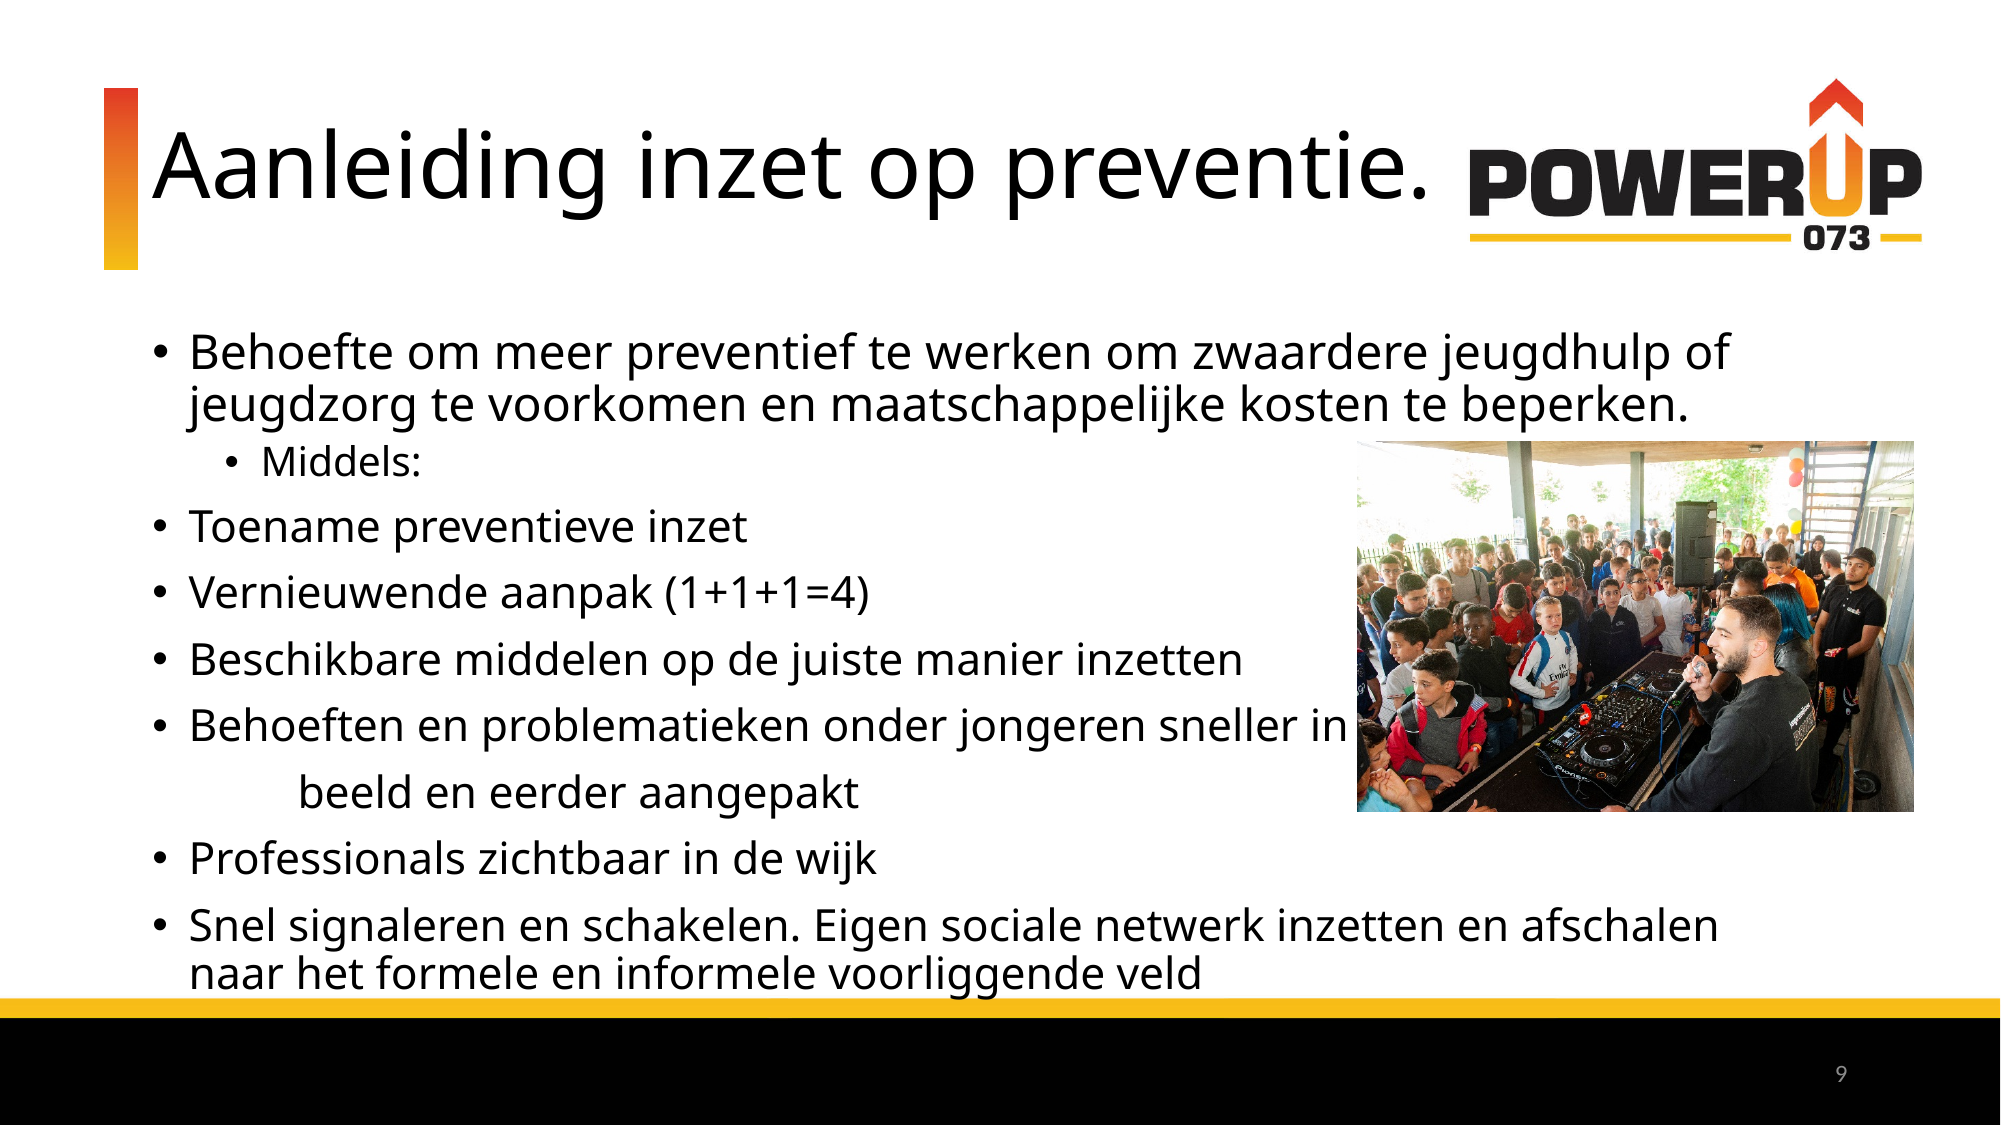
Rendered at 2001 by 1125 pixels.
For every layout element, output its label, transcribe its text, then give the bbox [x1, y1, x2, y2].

slide_number 9 [1412, 1042, 1863, 1103]
picture [0, 0, 2001, 1125]
list Behoefte om meer preventief te werken om zwaardere jeugdhulp of jeugdzorg te voorkomen en maatschappelijke kosten te beperken. Middels: Toename preventieve inzet Vernieuwende aanpak (1+1+1=4) Beschikbare middelen op de juiste manier inzetten Behoeften en problematieken onder jongeren sneller in beeld en eerder aangepakt Professionals zichtbaar in de wijk Snel signaleren en schakelen. Eigen sociale netwerk inzetten en afschalen naar het formele en informele voorliggende veld [137, 246, 1863, 1014]
title Aanleiding inzet op preventie. [137, 59, 1863, 246]
